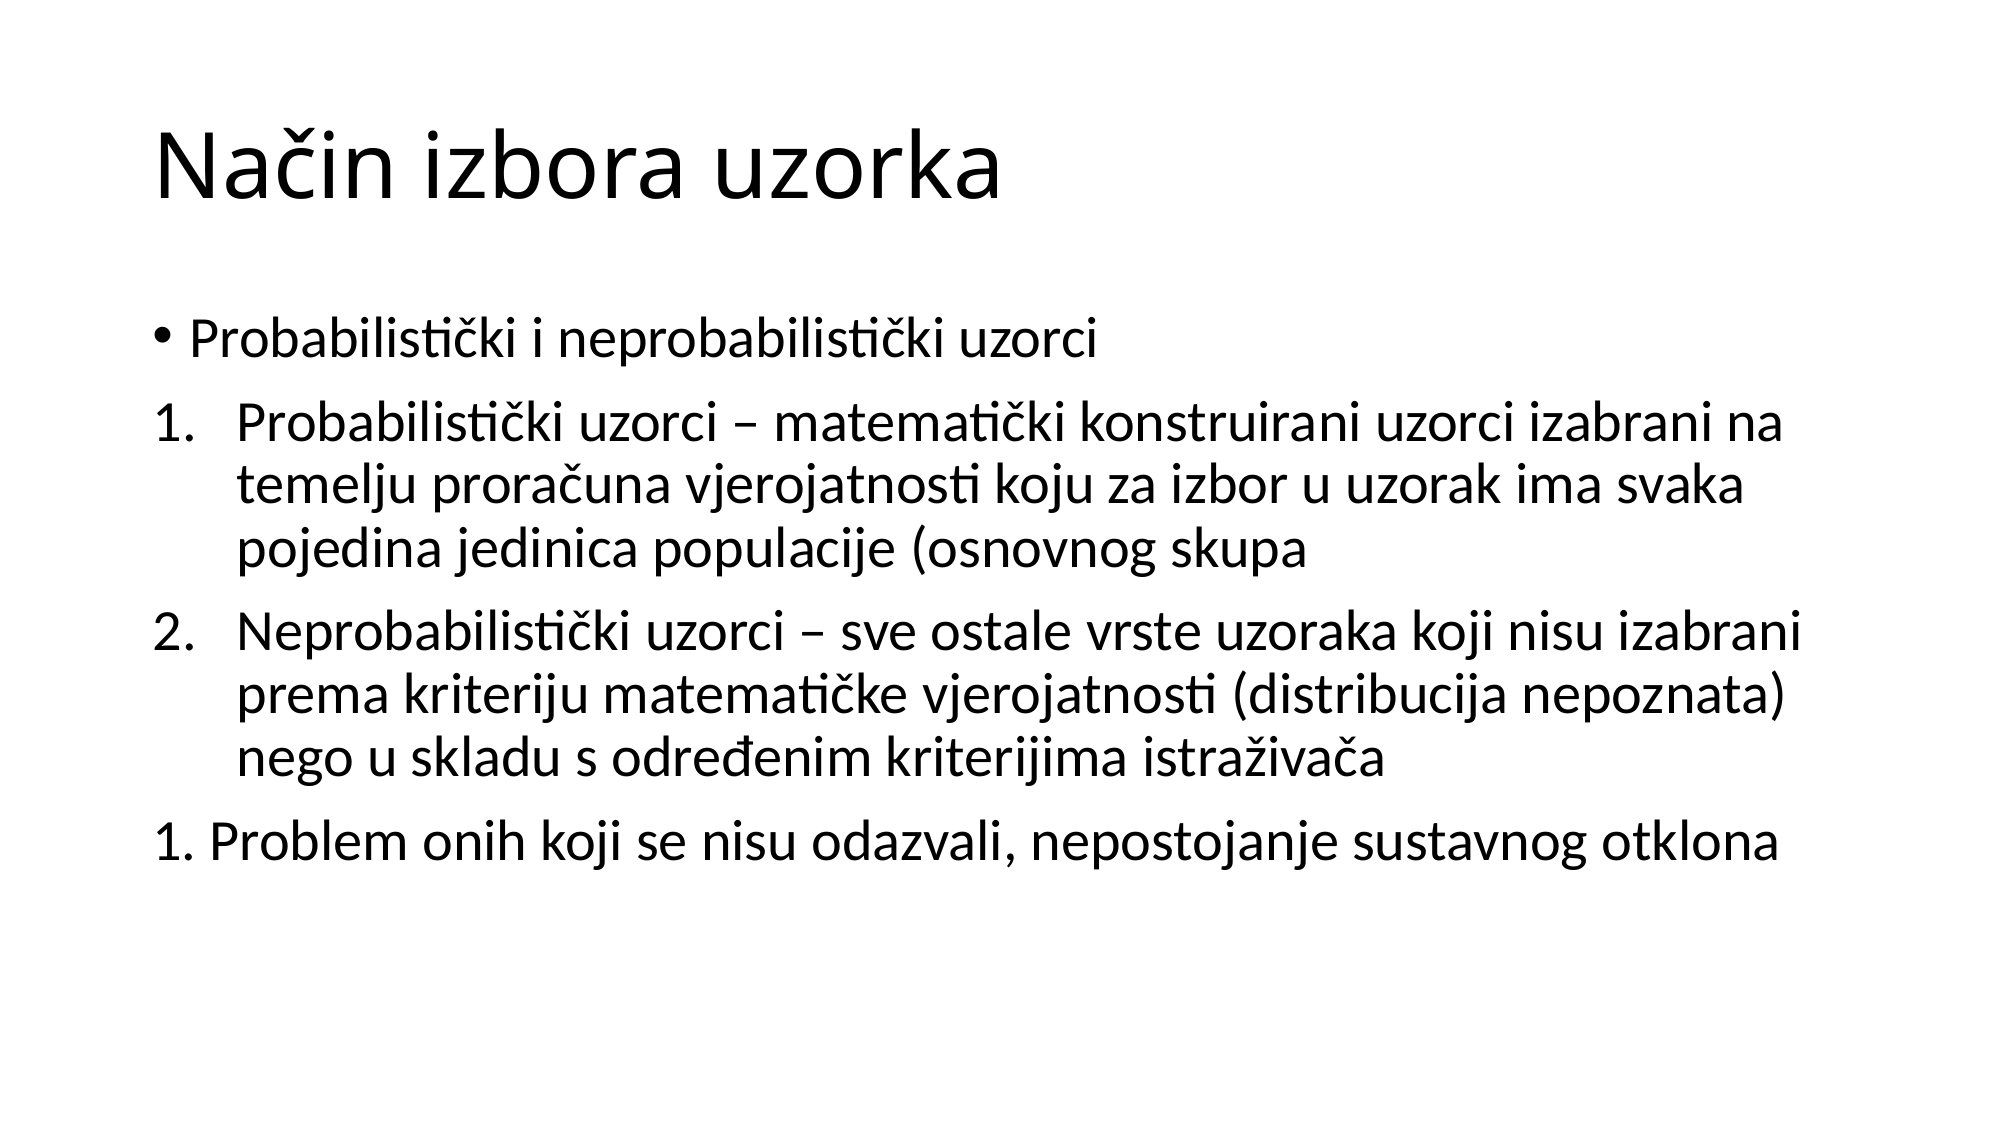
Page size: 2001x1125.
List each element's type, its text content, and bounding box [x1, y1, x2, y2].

list Probabilistički i neprobabilistički uzorci Probabilistički uzorci – matematički konstruirani uzorci izabrani na temelju proračuna vjerojatnosti koju za izbor u uzorak ima svaka pojedina jedinica populacije (osnovnog skupa Neprobabilistički uzorci – sve ostale vrste uzoraka koji nisu izabrani prema kriteriju matematičke vjerojatnosti (distribucija nepoznata) nego u skladu s određenim kriterijima istraživača 1. Problem onih koji se nisu odazvali, nepostojanje sustavnog otklona [137, 299, 1863, 1014]
title Način izbora uzorka [137, 59, 1863, 278]
